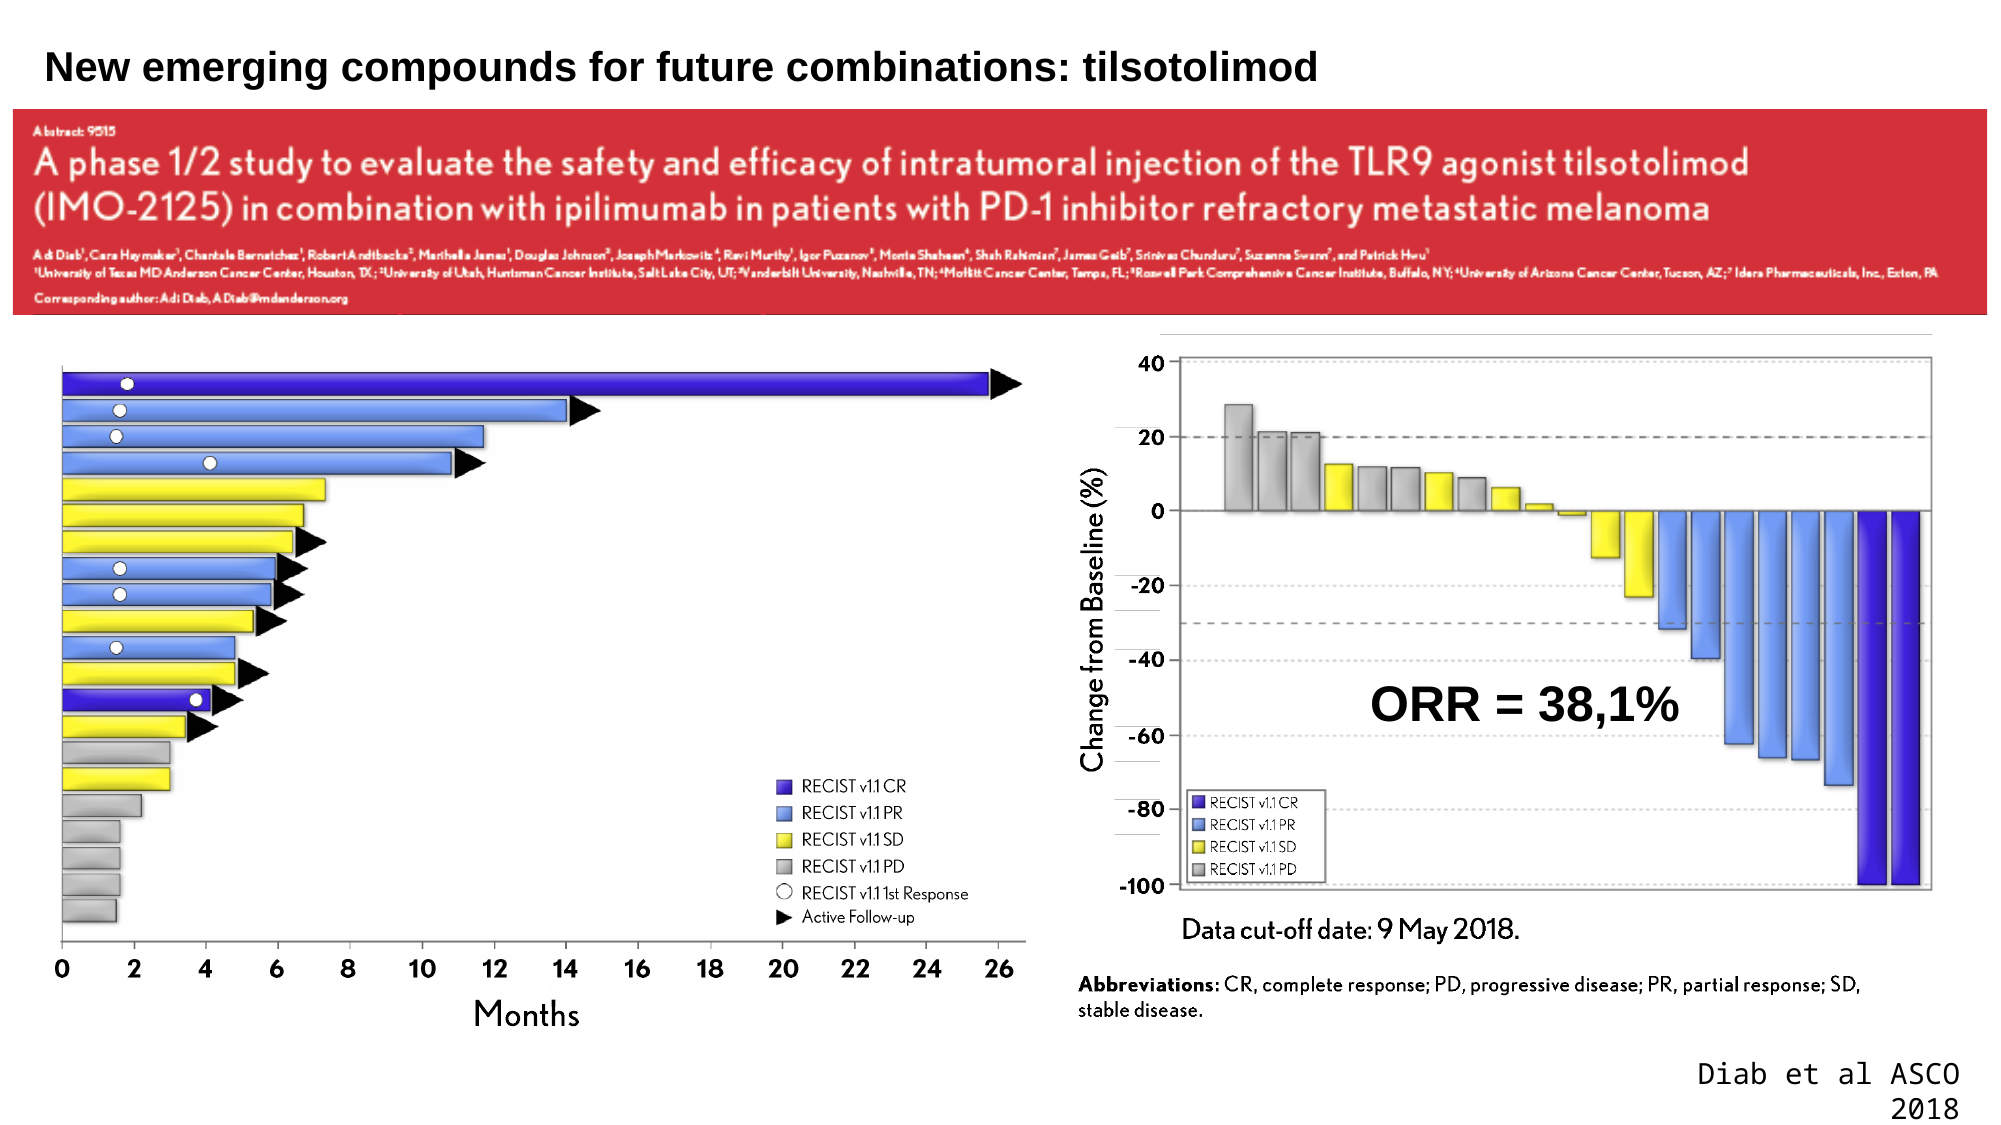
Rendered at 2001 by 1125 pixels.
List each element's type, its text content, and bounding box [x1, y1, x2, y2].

text_box New emerging compounds for future combinations: tilsotolimod [29, 31, 1932, 97]
slide_number Diab et al ASCO 2018 [1649, 1071, 1976, 1120]
picture [0, 109, 2000, 1125]
